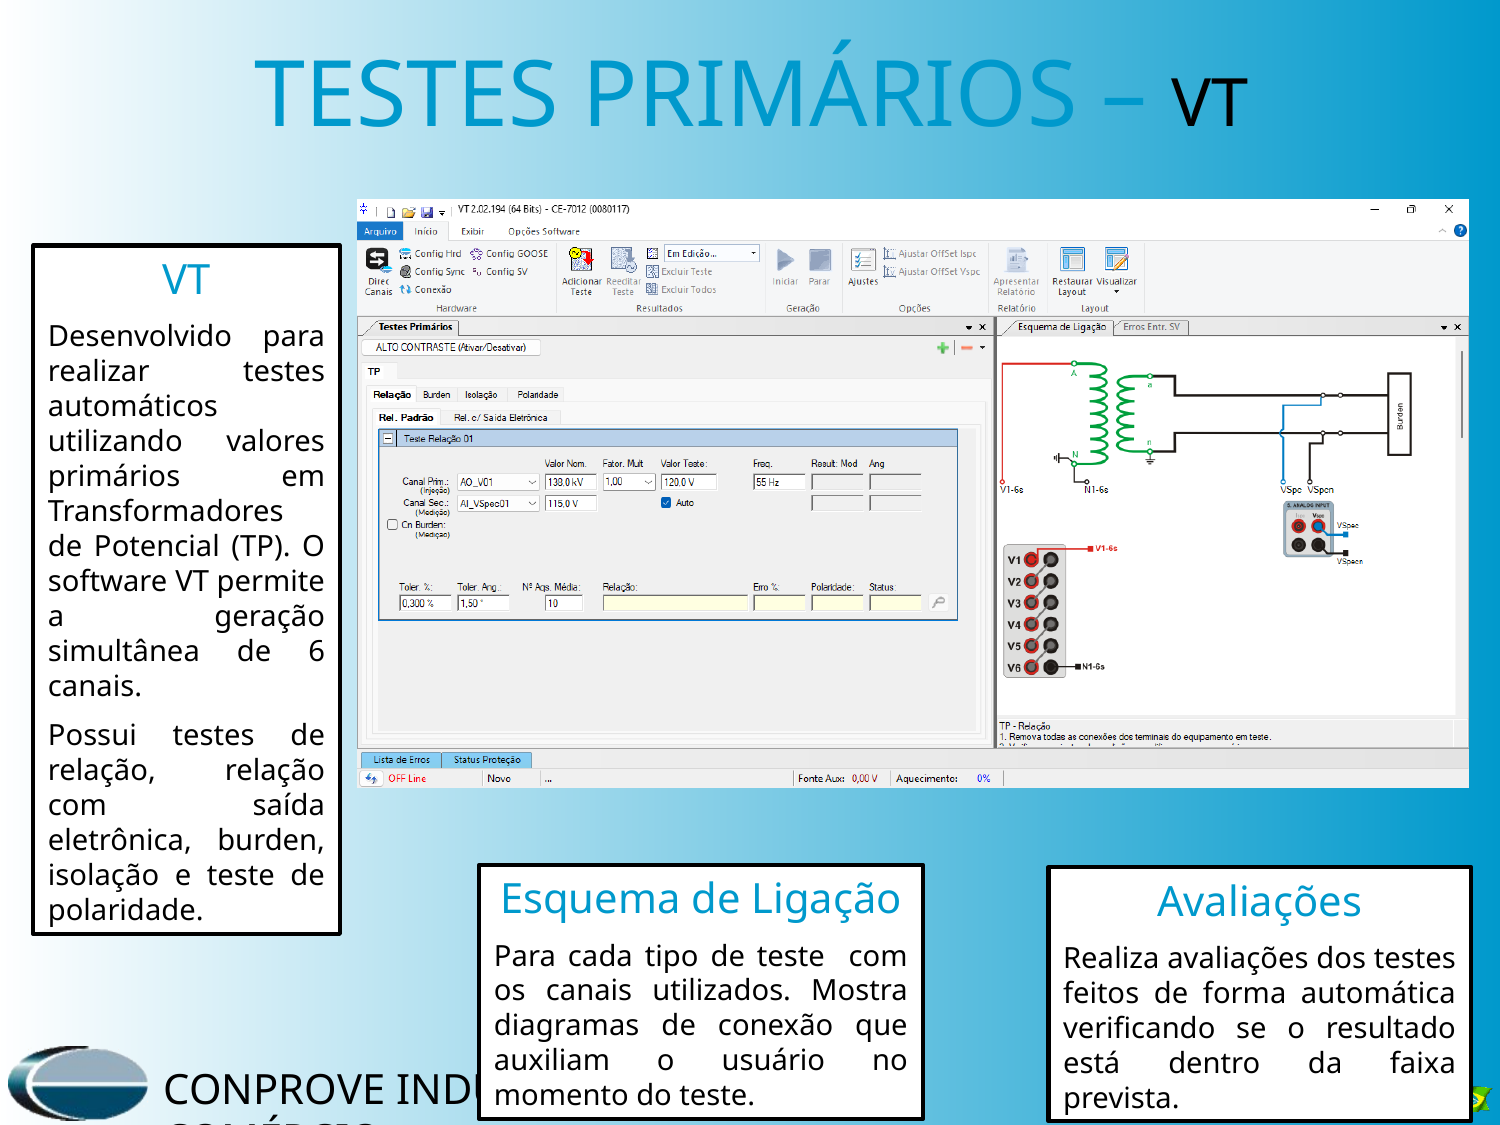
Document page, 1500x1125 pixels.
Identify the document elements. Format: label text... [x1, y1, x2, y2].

picture [1473, 1087, 1489, 1111]
picture [8, 1046, 150, 1121]
text_box Esquema de Ligação Para cada tipo de teste com os canais utilizados. Mostra diagramas de conexão que auxiliam o usuário no momento do teste. [477, 863, 925, 1121]
text_box VT Desenvolvido para realizar testes automáticos utilizando valores primários em Transformadores de Potencial (TP). O software VT permite a geração simultânea de 6 canais. Possui testes de relação, relação com saída eletrônica, burden, isolação e teste de polaridade. [31, 243, 342, 936]
picture [357, 154, 1468, 865]
title TESTES PRIMÁRIOS – VT [76, 27, 1427, 154]
text_box Avaliações Realiza avaliações dos testes feitos de forma automática verificando se o resultado está dentro da faixa prevista. [1046, 865, 1473, 1123]
